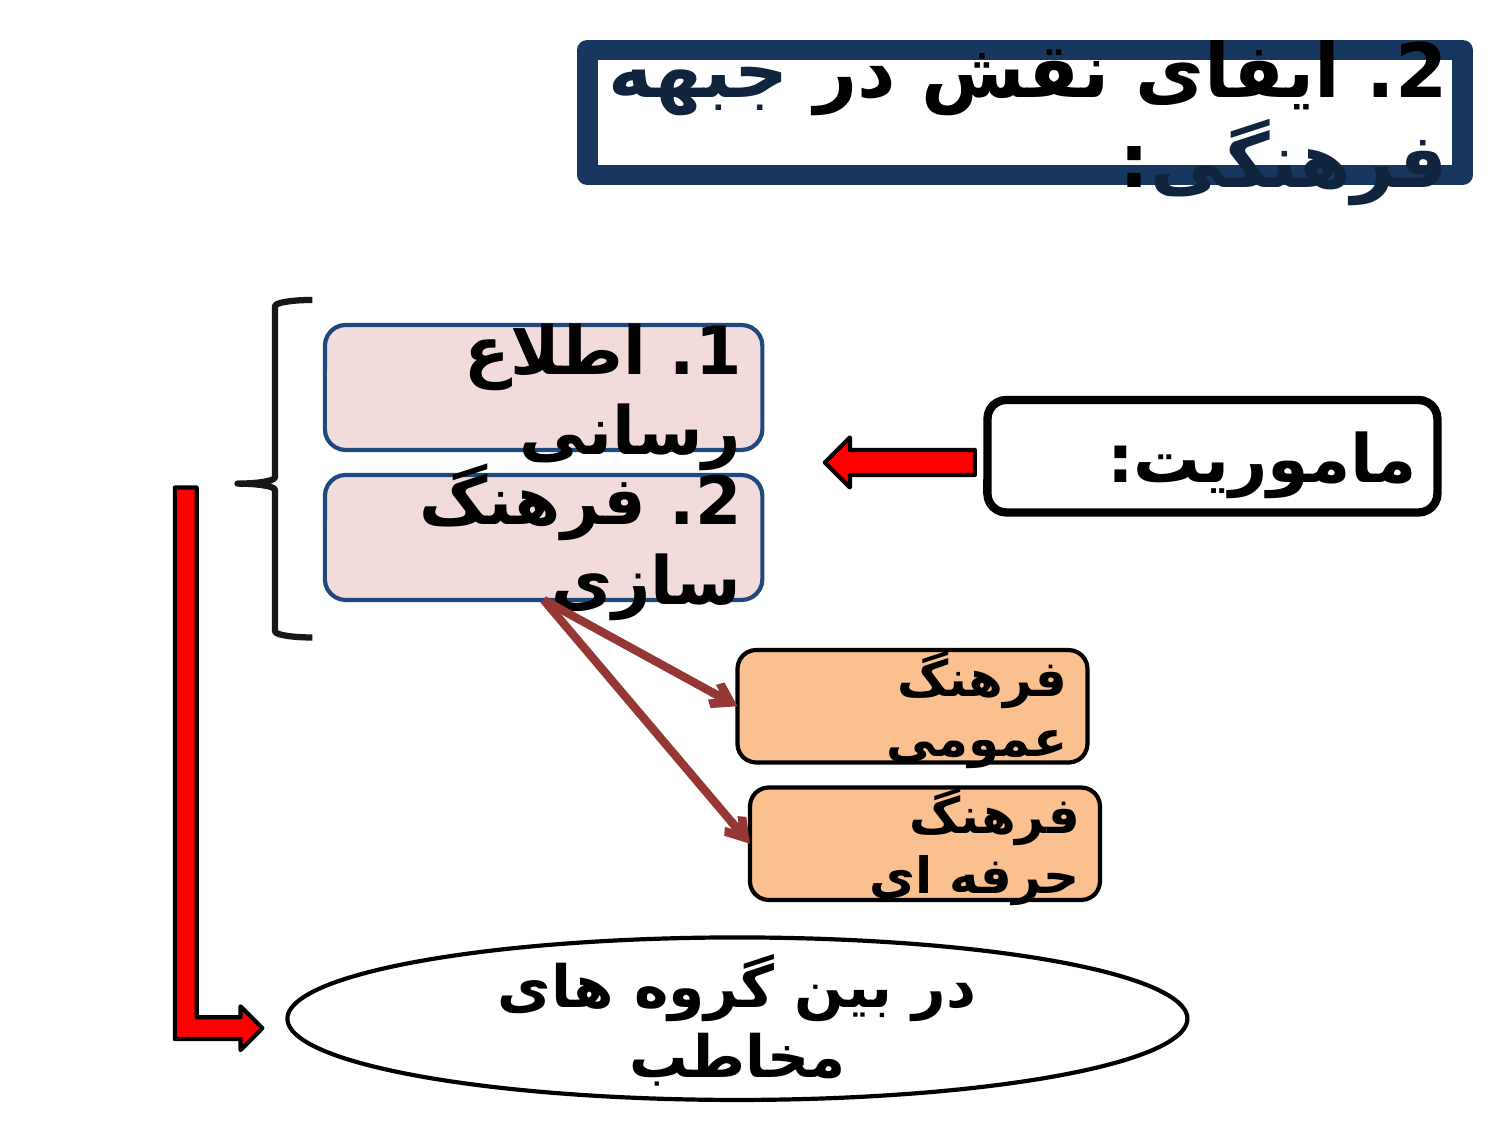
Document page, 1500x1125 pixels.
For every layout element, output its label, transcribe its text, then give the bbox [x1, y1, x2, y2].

text_box در بین گروه های مخاطب [285, 935, 1190, 1103]
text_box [543, 599, 751, 844]
text_box فرهنگ حرفه ای [747, 785, 1103, 903]
text_box 2. فرهنگ سازی [322, 472, 765, 603]
text_box [172, 485, 265, 1052]
text_box ماموریت: [985, 397, 1440, 515]
text_box [236, 299, 313, 639]
text_box 2. ایفای نقش در جبهه فرهنگی: [585, 48, 1465, 177]
text_box فرهنگ عمومی [754, 647, 1090, 765]
text_box [822, 435, 977, 490]
text_box 1. اطلاع رسانی [322, 322, 765, 453]
